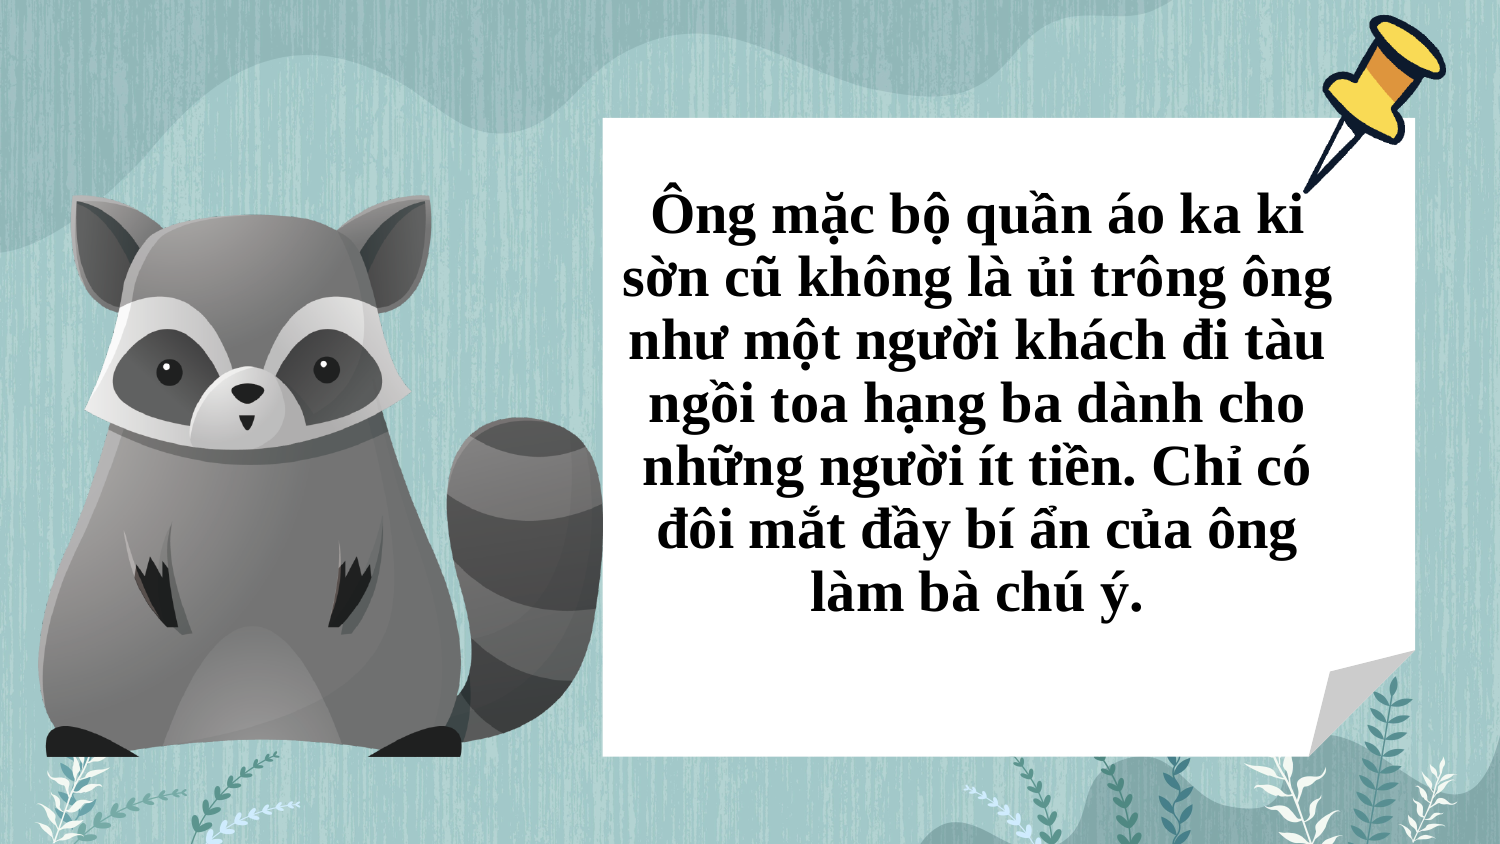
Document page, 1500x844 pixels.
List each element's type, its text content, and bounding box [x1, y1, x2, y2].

text_box Ông mặc bộ quần áo ka ki sờn cũ không là ủi trông ông như một người khách đi tàu ngồi toa hạng ba dành cho những người ít tiền. Chỉ có đôi mắt đầy bí ẩn của ông làm bà chú ý. [603, 367, 1353, 440]
picture [0, 0, 1500, 844]
text_box [601, 116, 1419, 758]
